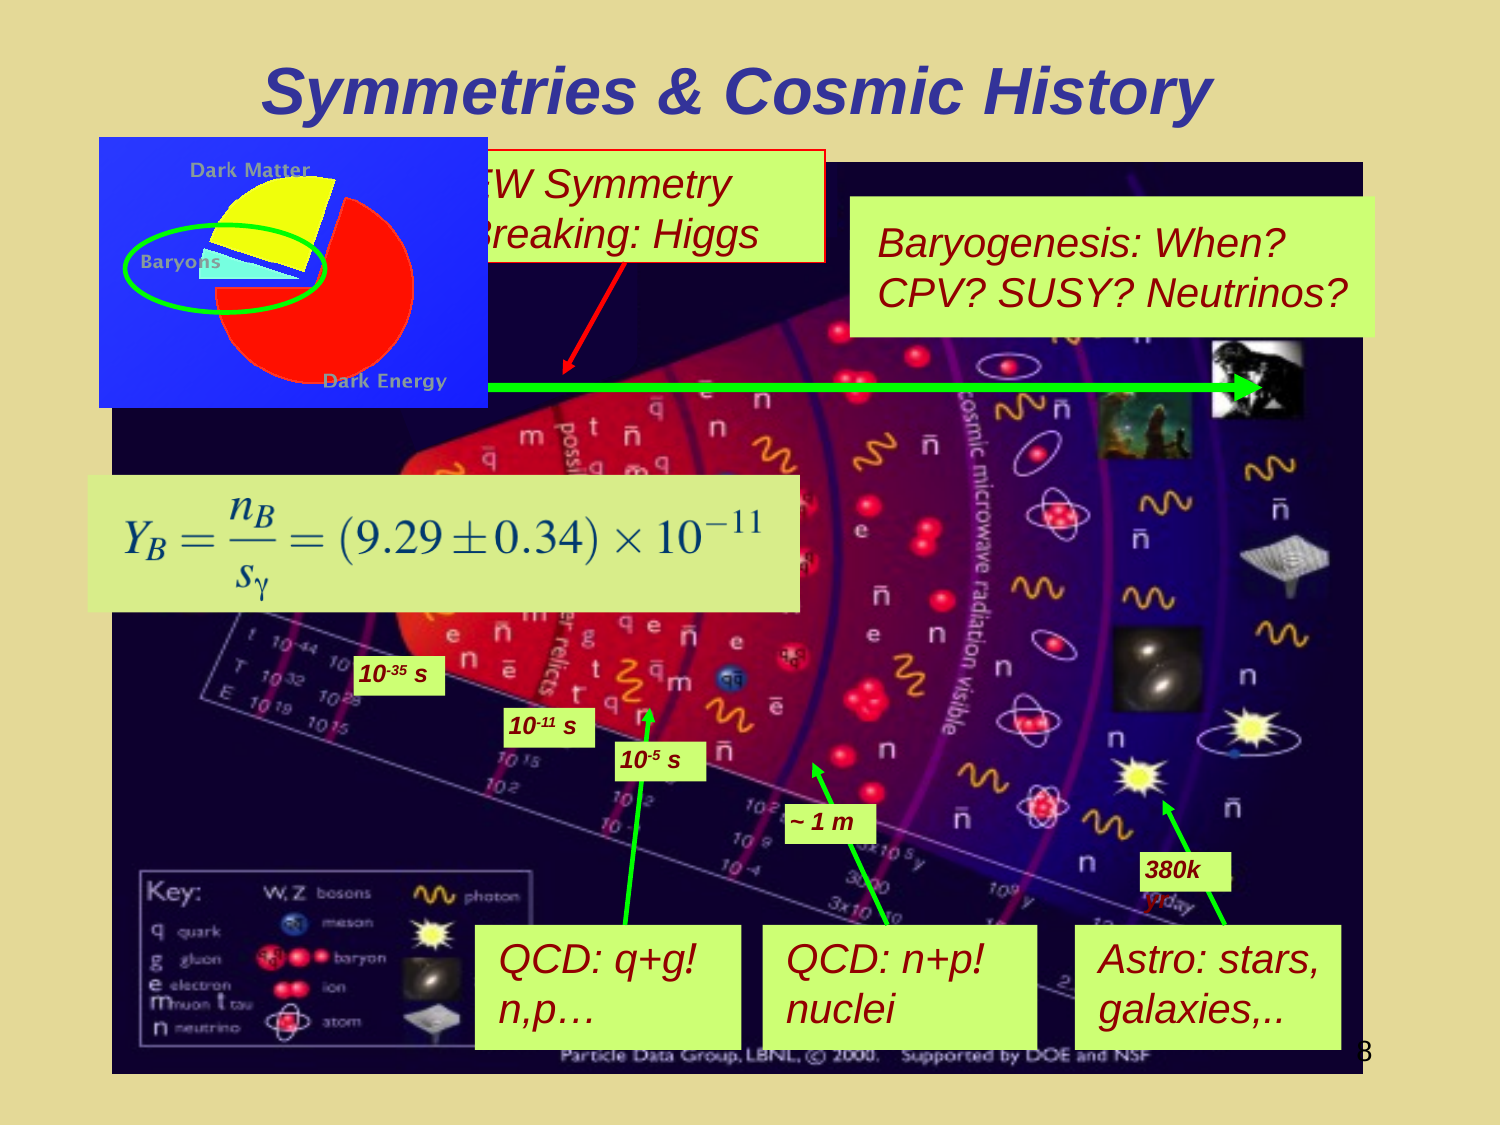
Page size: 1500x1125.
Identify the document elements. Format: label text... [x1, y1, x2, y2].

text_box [849, 196, 1413, 334]
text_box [762, 900, 1038, 1051]
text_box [87, 474, 801, 613]
slide_number 8 [1074, 1025, 1388, 1100]
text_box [1074, 799, 1351, 1051]
picture [99, 137, 1363, 1074]
title Symmetries & Cosmic History [87, 50, 1388, 125]
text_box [474, 900, 751, 1051]
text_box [491, 149, 838, 266]
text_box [343, 650, 1243, 892]
text_box [37, 24, 1438, 1100]
